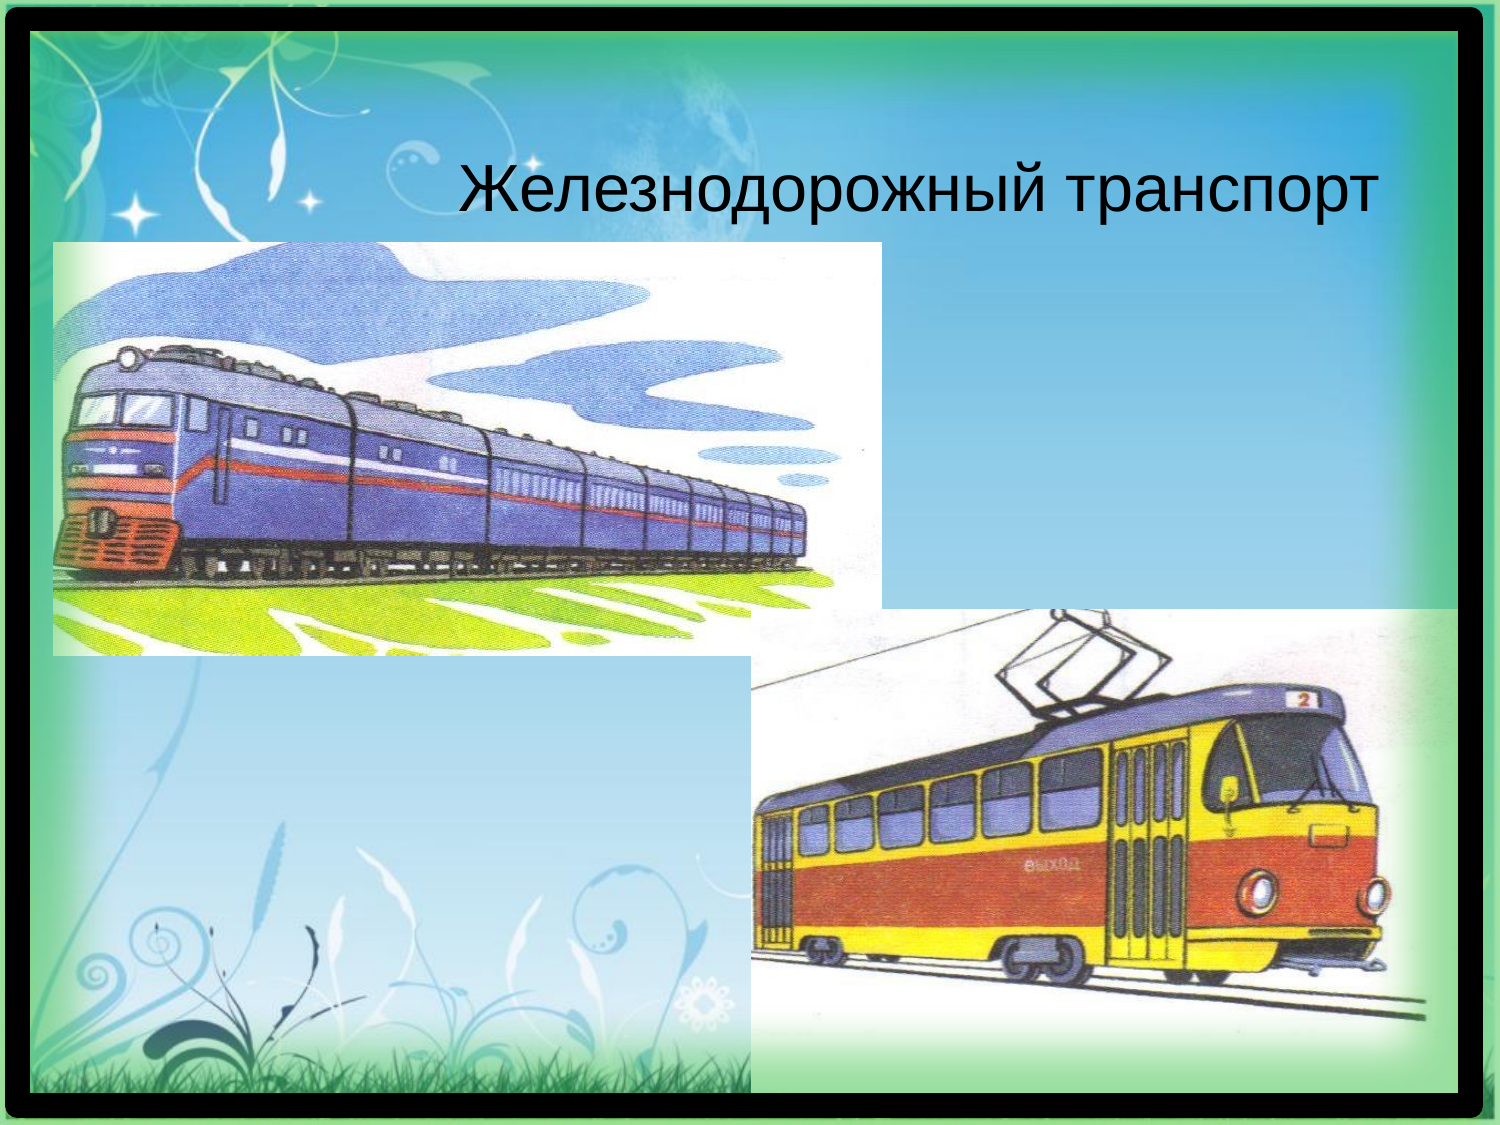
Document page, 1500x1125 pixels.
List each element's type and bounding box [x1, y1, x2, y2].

picture [52, 242, 1471, 1095]
text_box [16, 17, 1473, 1108]
